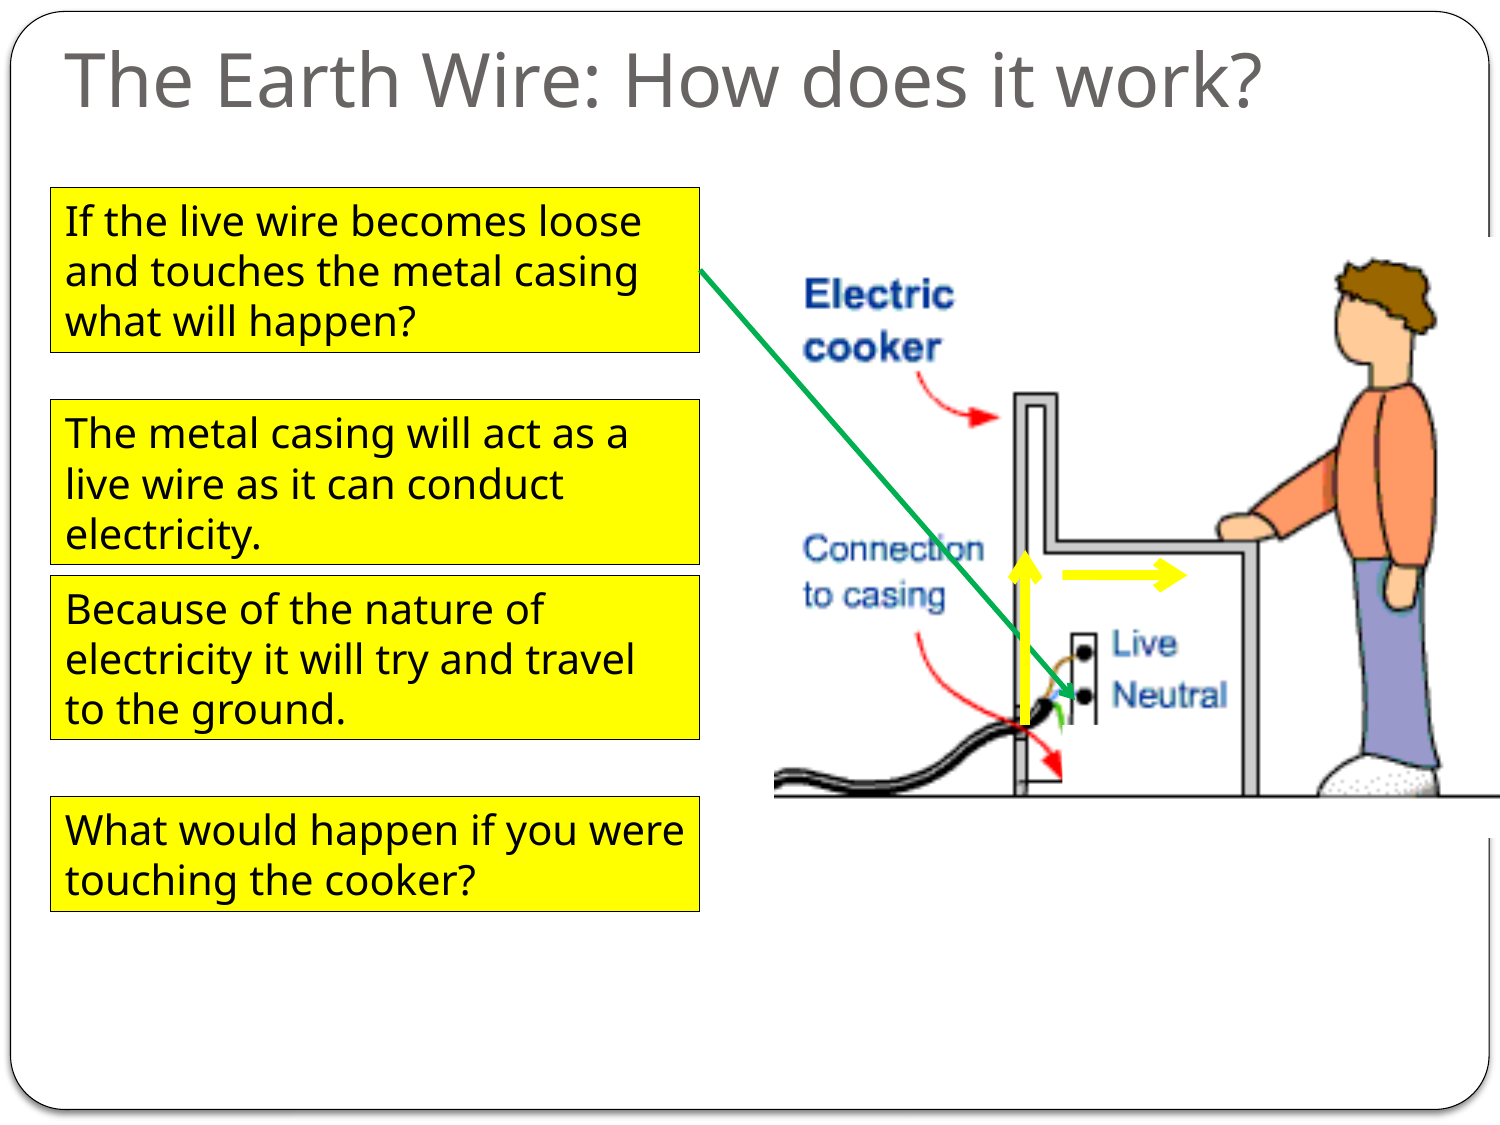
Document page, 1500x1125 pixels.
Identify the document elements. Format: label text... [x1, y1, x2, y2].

text_box Because of the nature of electricity it will try and travel to the ground. [50, 709, 700, 740]
picture [774, 237, 1500, 838]
text_box What would happen if you were touching the cooker? [50, 796, 700, 912]
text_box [49, 187, 1076, 701]
title The Earth Wire: How does it work? [50, 0, 1325, 138]
